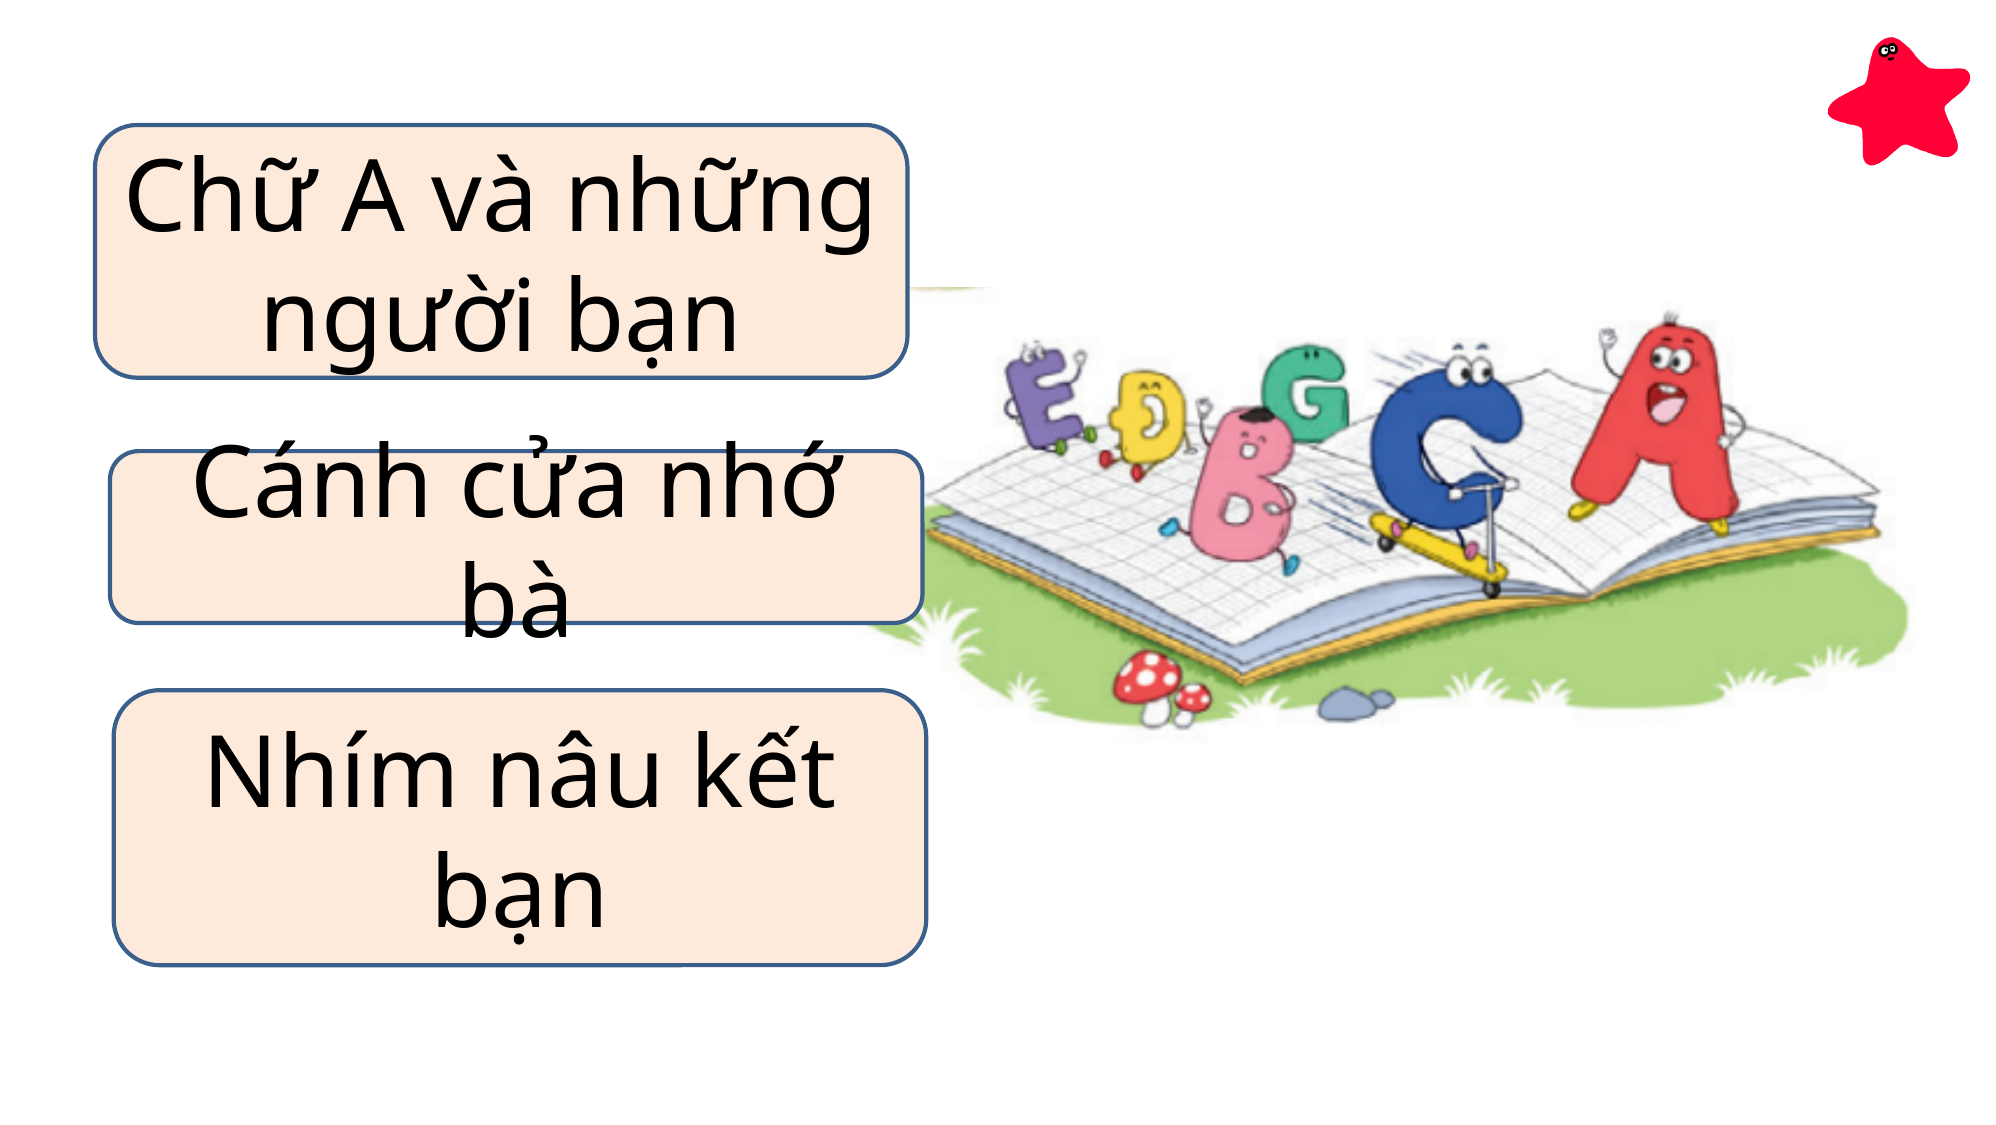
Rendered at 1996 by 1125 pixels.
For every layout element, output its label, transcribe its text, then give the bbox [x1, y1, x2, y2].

text_box Cánh cửa nhớ bà [107, 449, 817, 626]
picture [1798, 0, 1993, 191]
picture [822, 287, 1924, 787]
text_box Chữ A và những người bạn [92, 122, 910, 380]
text_box Nhím nâu kết bạn [111, 688, 929, 968]
